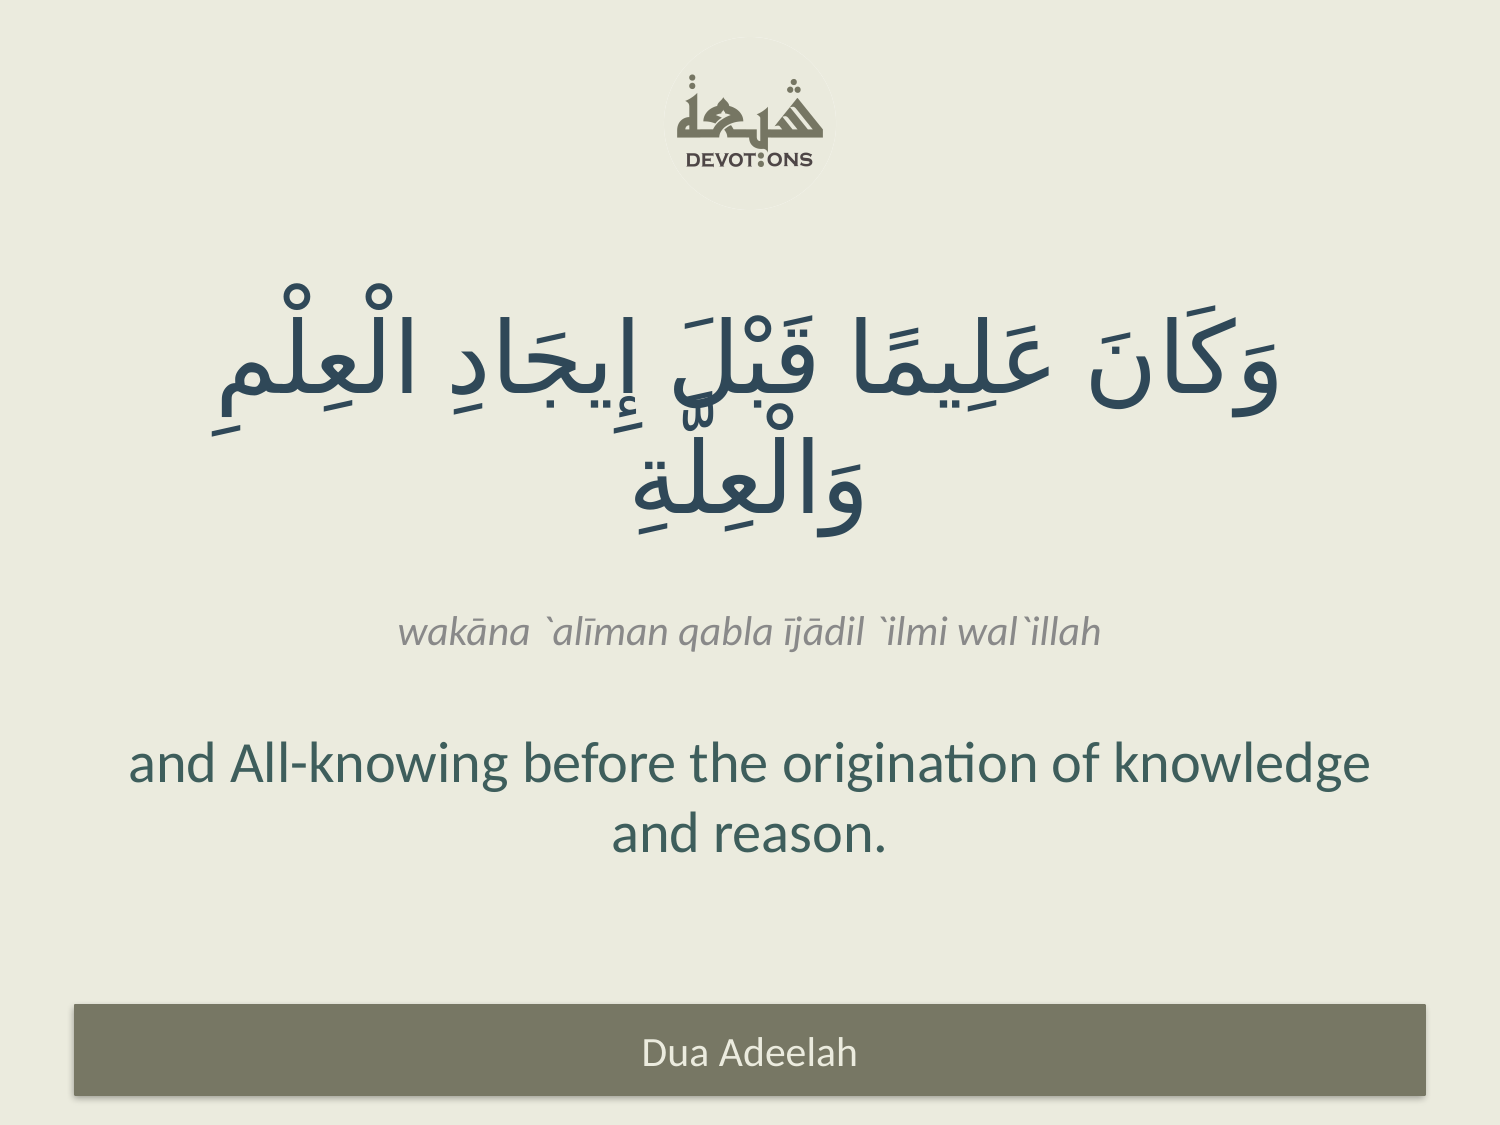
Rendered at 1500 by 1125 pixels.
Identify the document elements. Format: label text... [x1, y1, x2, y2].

text_box [74, 1004, 1426, 1096]
text_box وَكَانَ عَلِيمًا قَبْلَ إِيجَادِ الْعِلْمِ وَالْعِلَّةِ wakāna `alīman qabla ījādil `ilmi wal`illah and All-knowing before the origination of knowledge and reason. [74, 286, 1425, 871]
picture [656, 29, 844, 218]
text_box Dua Adeelah [626, 1017, 874, 1083]
